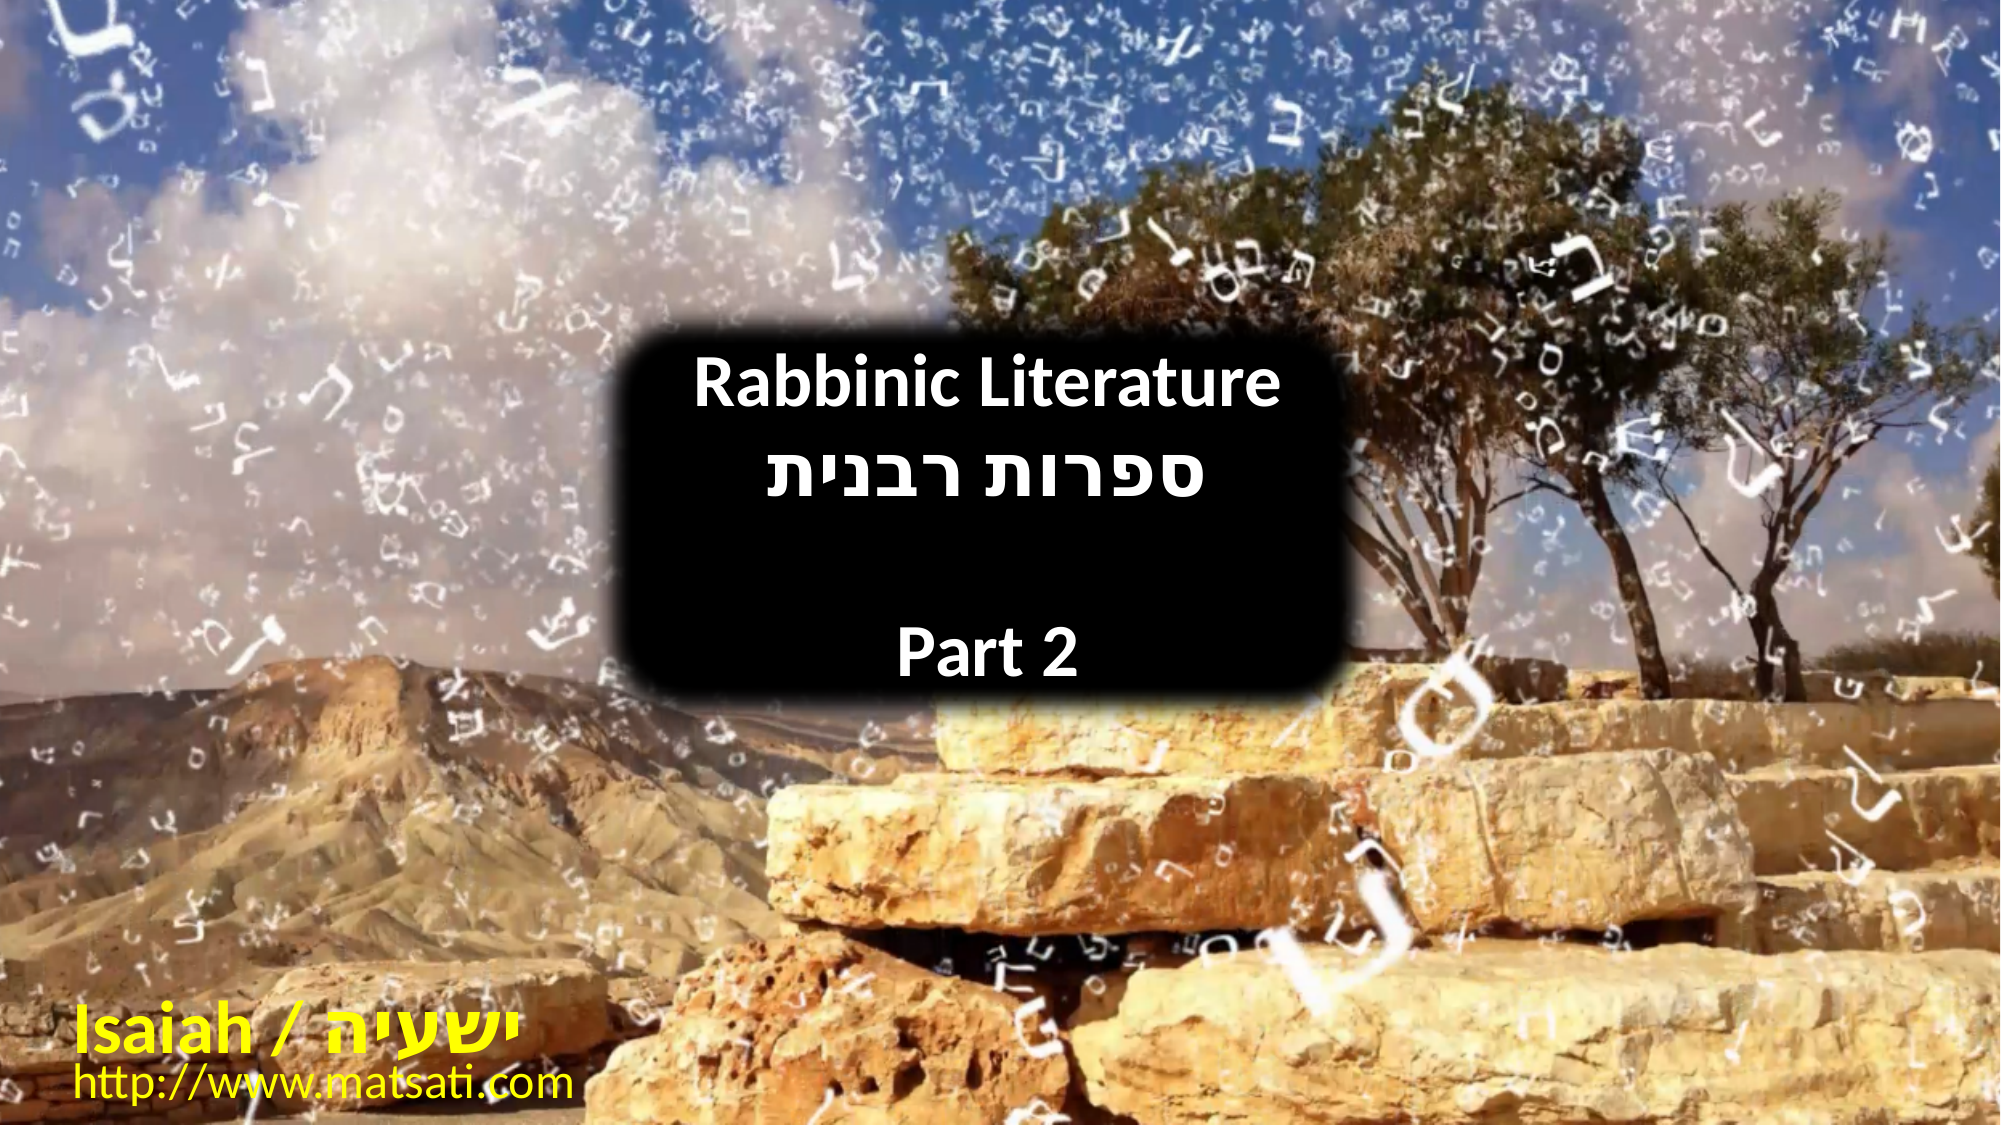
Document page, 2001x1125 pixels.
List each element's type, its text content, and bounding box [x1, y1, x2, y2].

picture [0, 0, 2001, 1125]
text_box Rabbinic Literature ספרות רבנית Part 2 [488, 324, 1489, 699]
text_box Isaiah / ישעיה [57, 971, 1716, 1076]
text_box http://www.matsati.com [57, 1076, 1275, 1116]
text_box [1637, 587, 1645, 648]
